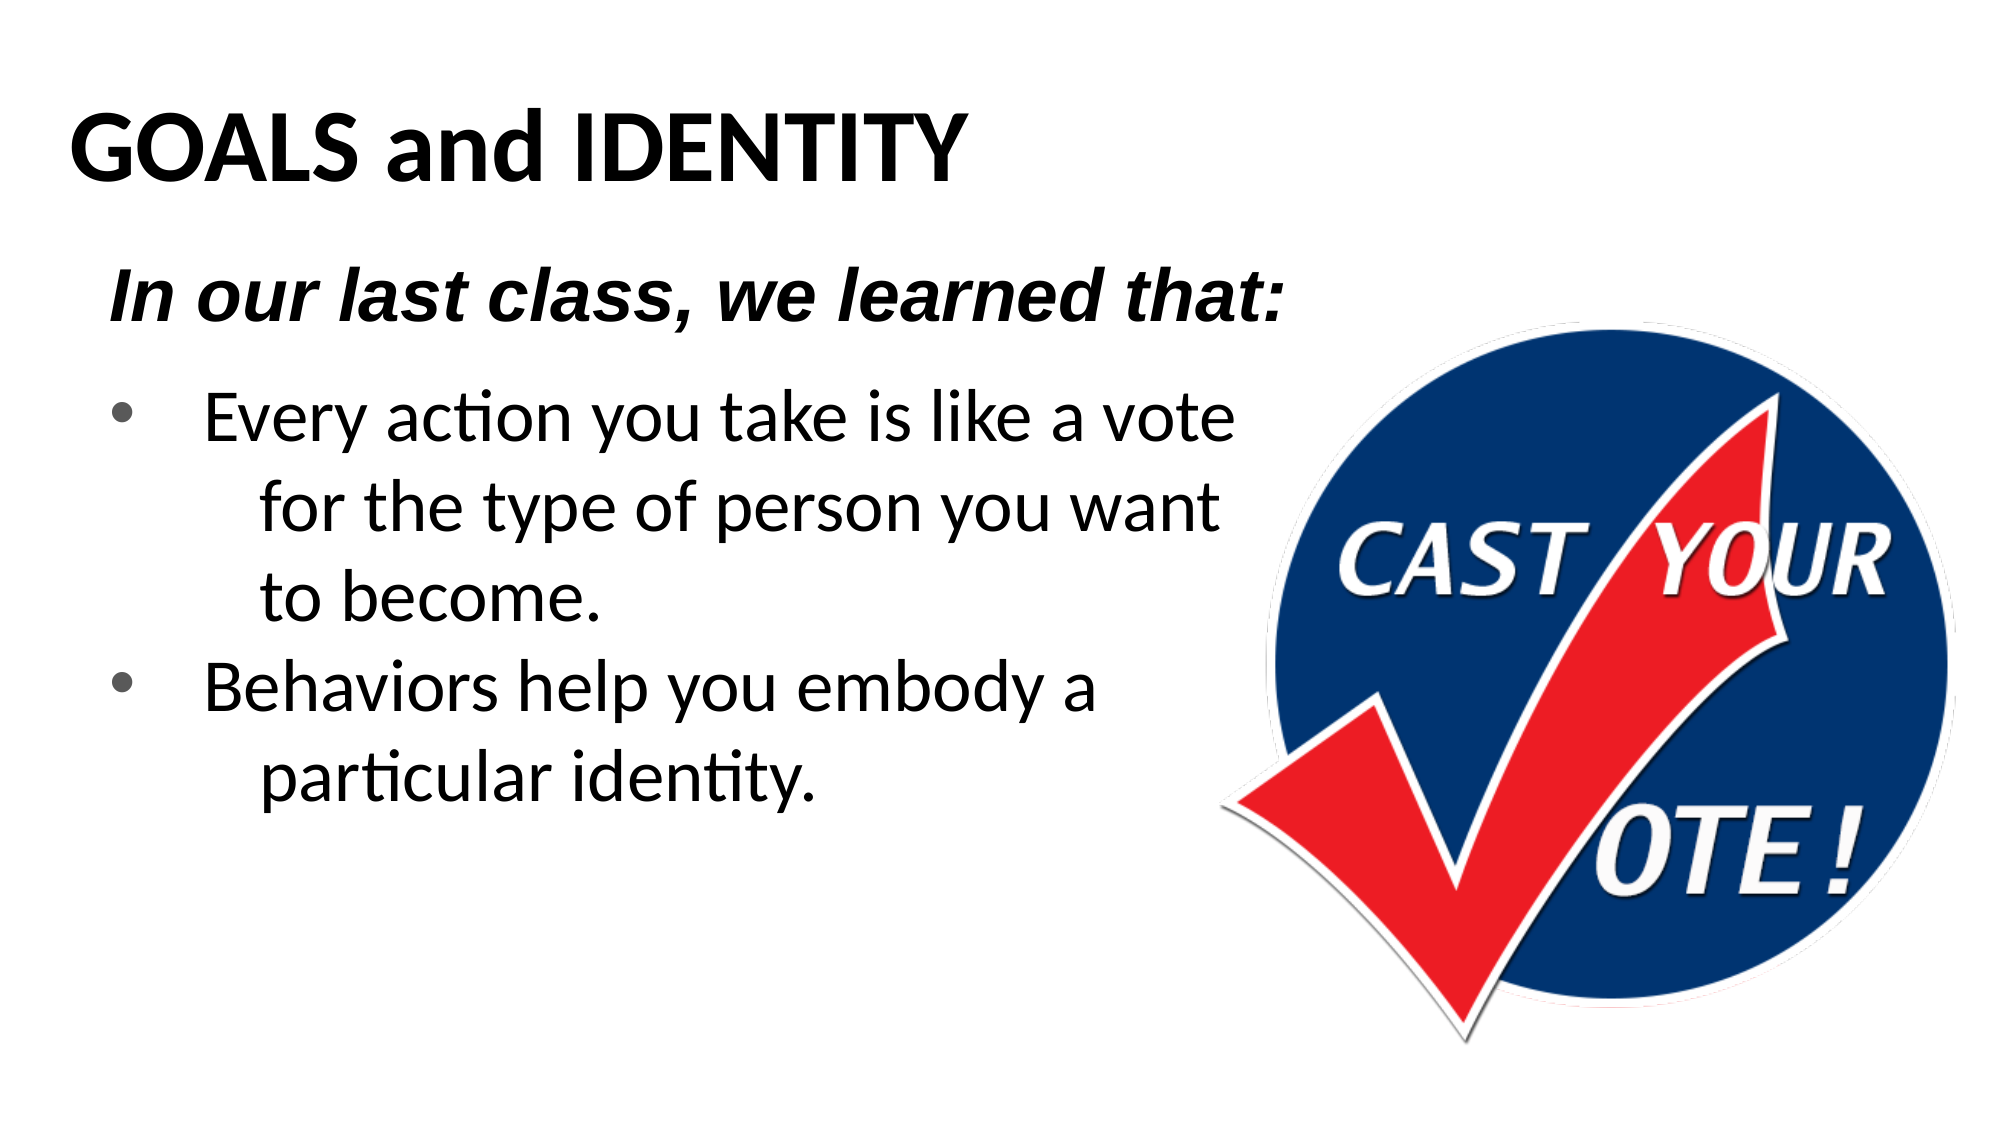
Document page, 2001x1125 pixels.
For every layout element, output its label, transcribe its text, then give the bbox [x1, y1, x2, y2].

subtitle In our last class, we learned that: Every action you take is like a vote for the type of person you want to become. Behaviors help you embody a particular identity. [82, 238, 1946, 413]
picture [1218, 286, 1989, 1052]
title GOALS and IDENTITY [54, 40, 1918, 239]
